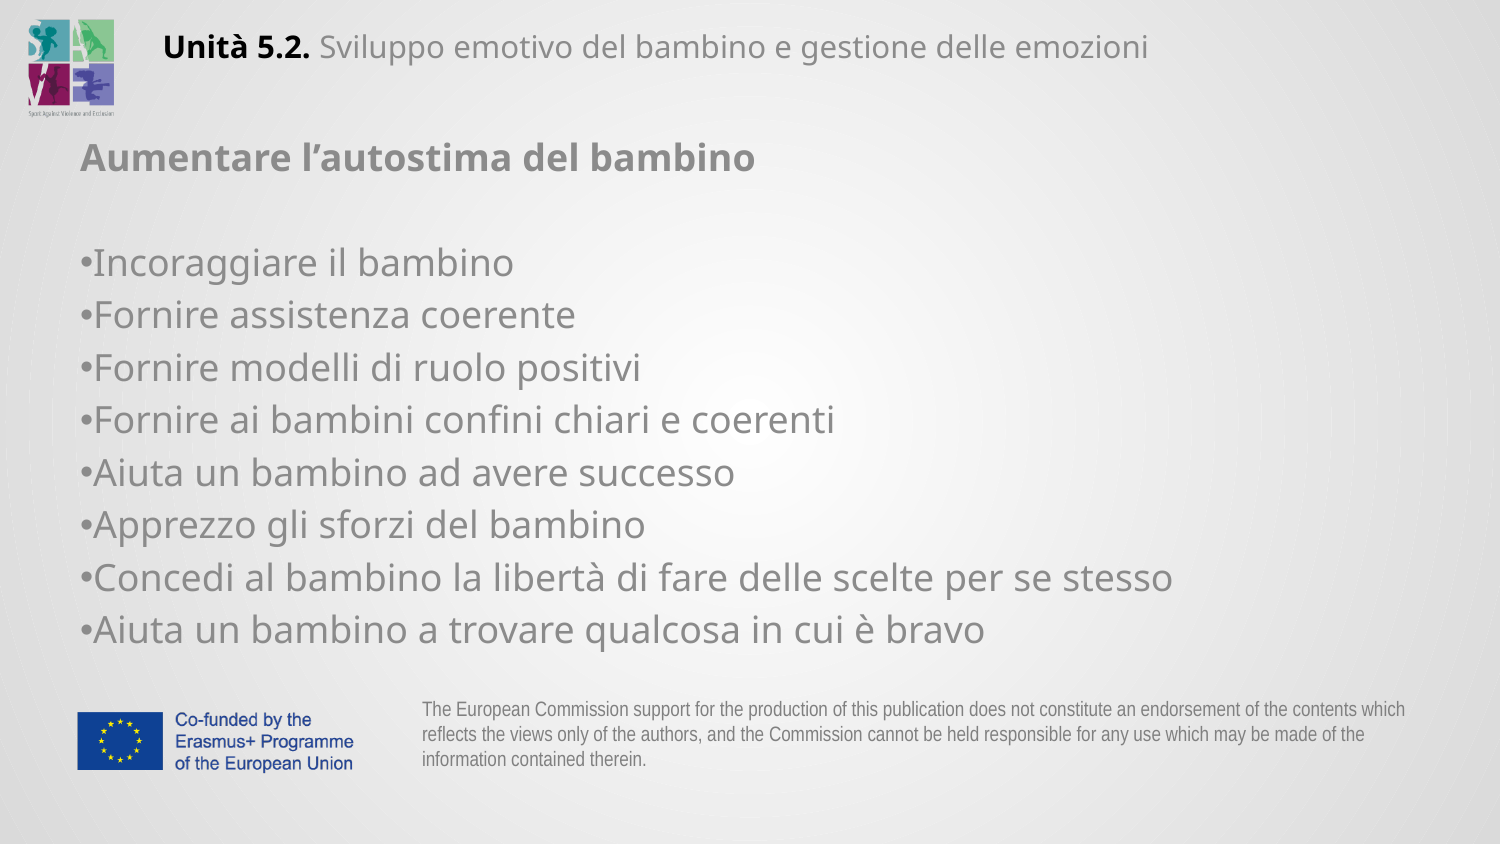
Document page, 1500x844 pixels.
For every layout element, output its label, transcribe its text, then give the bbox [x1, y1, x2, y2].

picture [61, 695, 375, 786]
text_box The European Commission support for the production of this publication does not constitute an endorsement of the contents which reflects the views only of the authors, and the Commission cannot be held responsi­ble for any use which may be made of the information contained therein. [407, 688, 1447, 778]
subtitle Unità 5.2. Sviluppo emotivo del bambino e gestione delle emozioni [147, 20, 1353, 121]
picture [0, 0, 142, 142]
text_box Aumentare l’autostima del bambino Incoraggiare il bambino Fornire assistenza coerente Fornire modelli di ruolo positivi Fornire ai bambini confini chiari e coerenti Aiuta un bambino ad avere successo Apprezzo gli sforzi del bambino Concedi al bambino la libertà di fare delle scelte per se stesso Aiuta un bambino a trovare qualcosa in cui è bravo [64, 126, 1436, 647]
